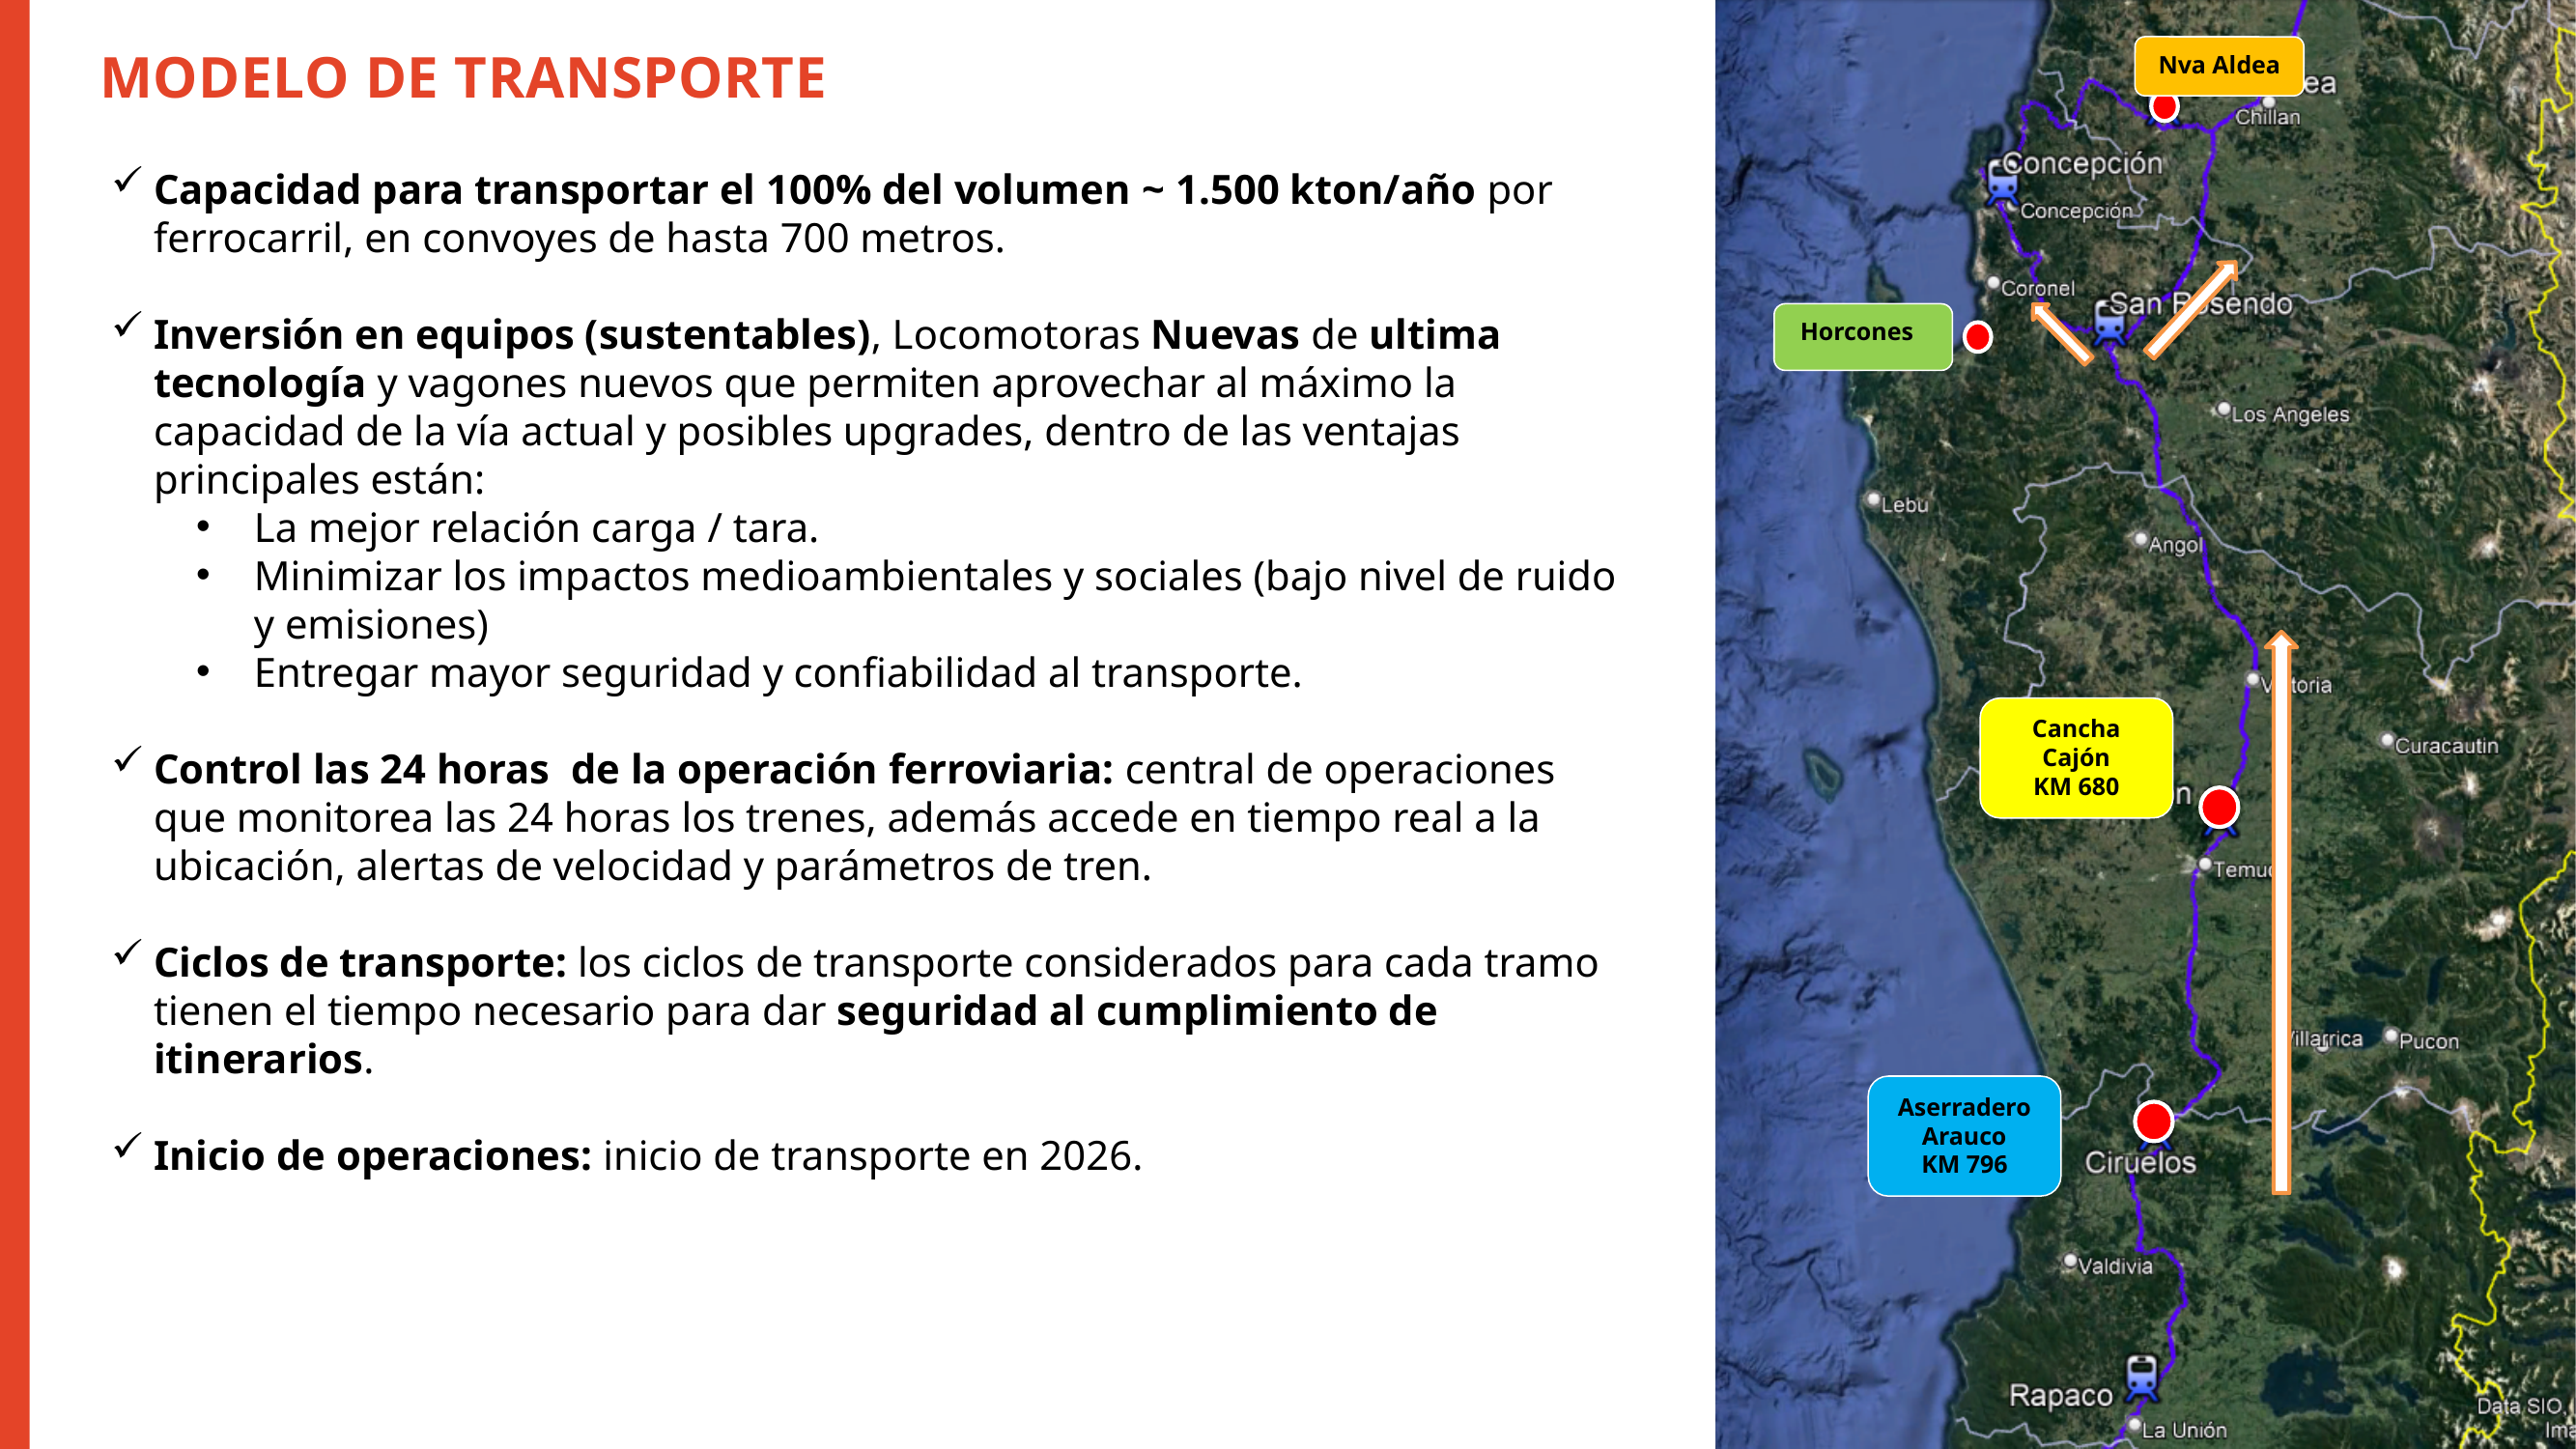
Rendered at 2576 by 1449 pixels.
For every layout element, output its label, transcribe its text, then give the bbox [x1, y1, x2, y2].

text_box MODELO DE TRANSPORTE [98, 39, 1591, 109]
text_box Capacidad para transportar el 100% del volumen ~ 1.500 kton/año por ferrocarril, en convoyes de hasta 700 metros. Inversión en equipos (sustentables), Locomotoras Nuevas de ultima tecnología y vagones nuevos que permiten aprovechar al máximo la capacidad de la vía actual y posibles upgrades, dentro de las ventajas principales están: La mejor relación carga / tara. Minimizar los impactos medioambientales y sociales (bajo nivel de ruido y emisiones) Entregar mayor seguridad y confiabilidad al transporte. Control las 24 horas de la operación ferroviaria: central de operaciones que monitorea las 24 horas los trenes, además accede en tiempo real a la ubicación, alertas de velocidad y parámetros de tren. Ciclos de transporte: los ciclos de transporte considerados para cada tramo tienen el tiempo necesario para dar seguridad al cumplimiento de itinerarios. Inicio de operaciones: inicio de transporte en 2026. [97, 156, 1650, 1235]
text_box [1714, 0, 2576, 1449]
